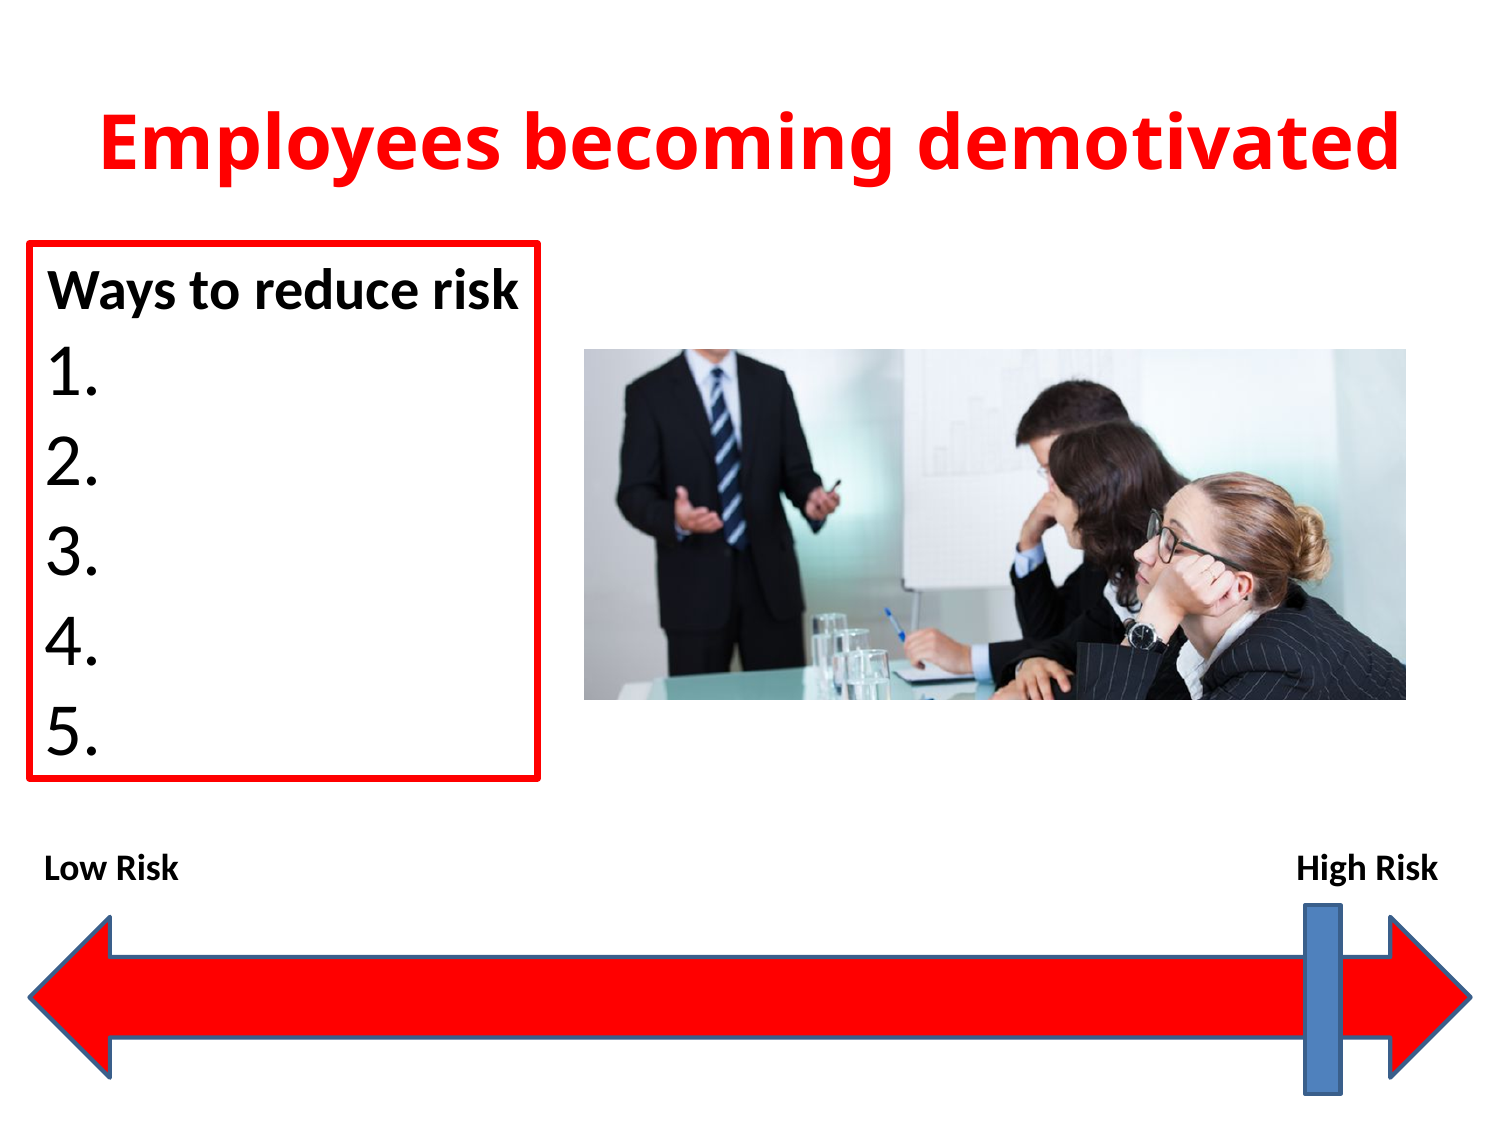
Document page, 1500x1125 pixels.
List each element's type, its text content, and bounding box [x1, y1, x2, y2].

title Employees becoming demotivated [75, 45, 1425, 233]
text_box Low Risk [29, 835, 219, 896]
picture [584, 349, 1406, 700]
text_box High Risk [1281, 835, 1471, 896]
text_box [27, 914, 1303, 1080]
text_box [1303, 903, 1343, 1096]
text_box [1343, 914, 1473, 1080]
text_box Ways to reduce risk 1. 2. 3. 4. 5. [29, 243, 538, 779]
